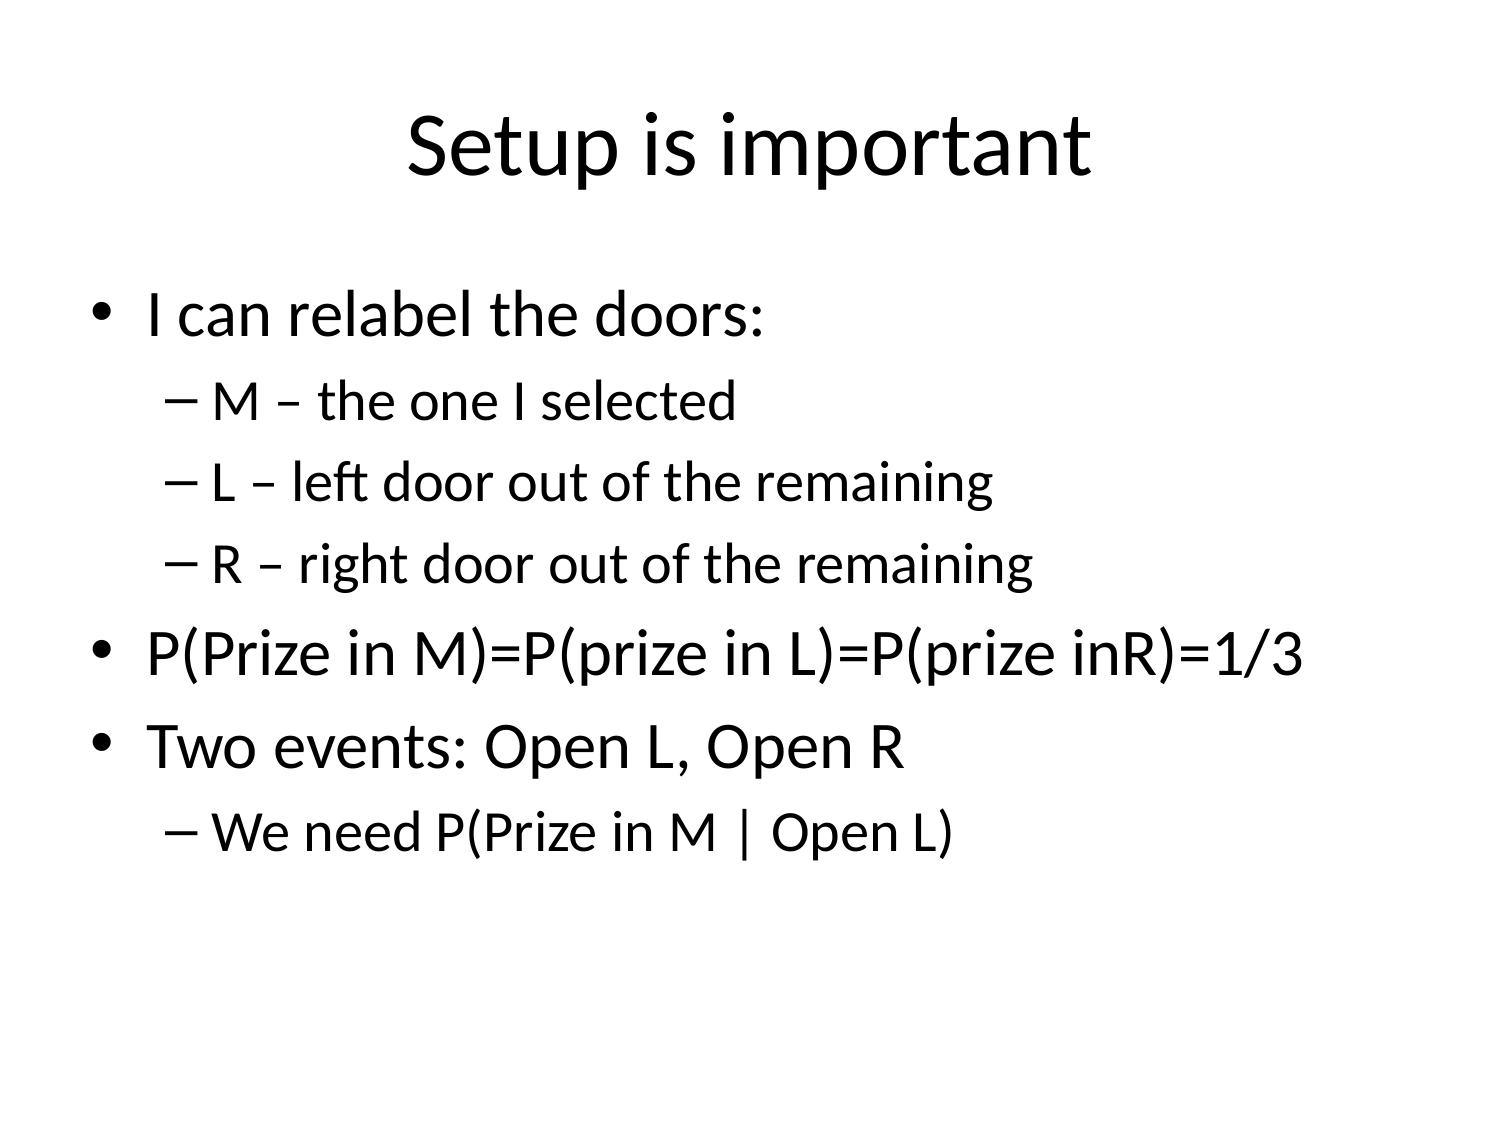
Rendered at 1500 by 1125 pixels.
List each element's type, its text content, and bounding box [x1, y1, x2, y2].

list I can relabel the doors: M – the one I selected L – left door out of the remaining R – right door out of the remaining P(Prize in M)=P(prize in L)=P(prize inR)=1/3 Two events: Open L, Open R We need P(Prize in M | Open L) [75, 262, 1425, 1005]
title Setup is important [75, 45, 1425, 233]
